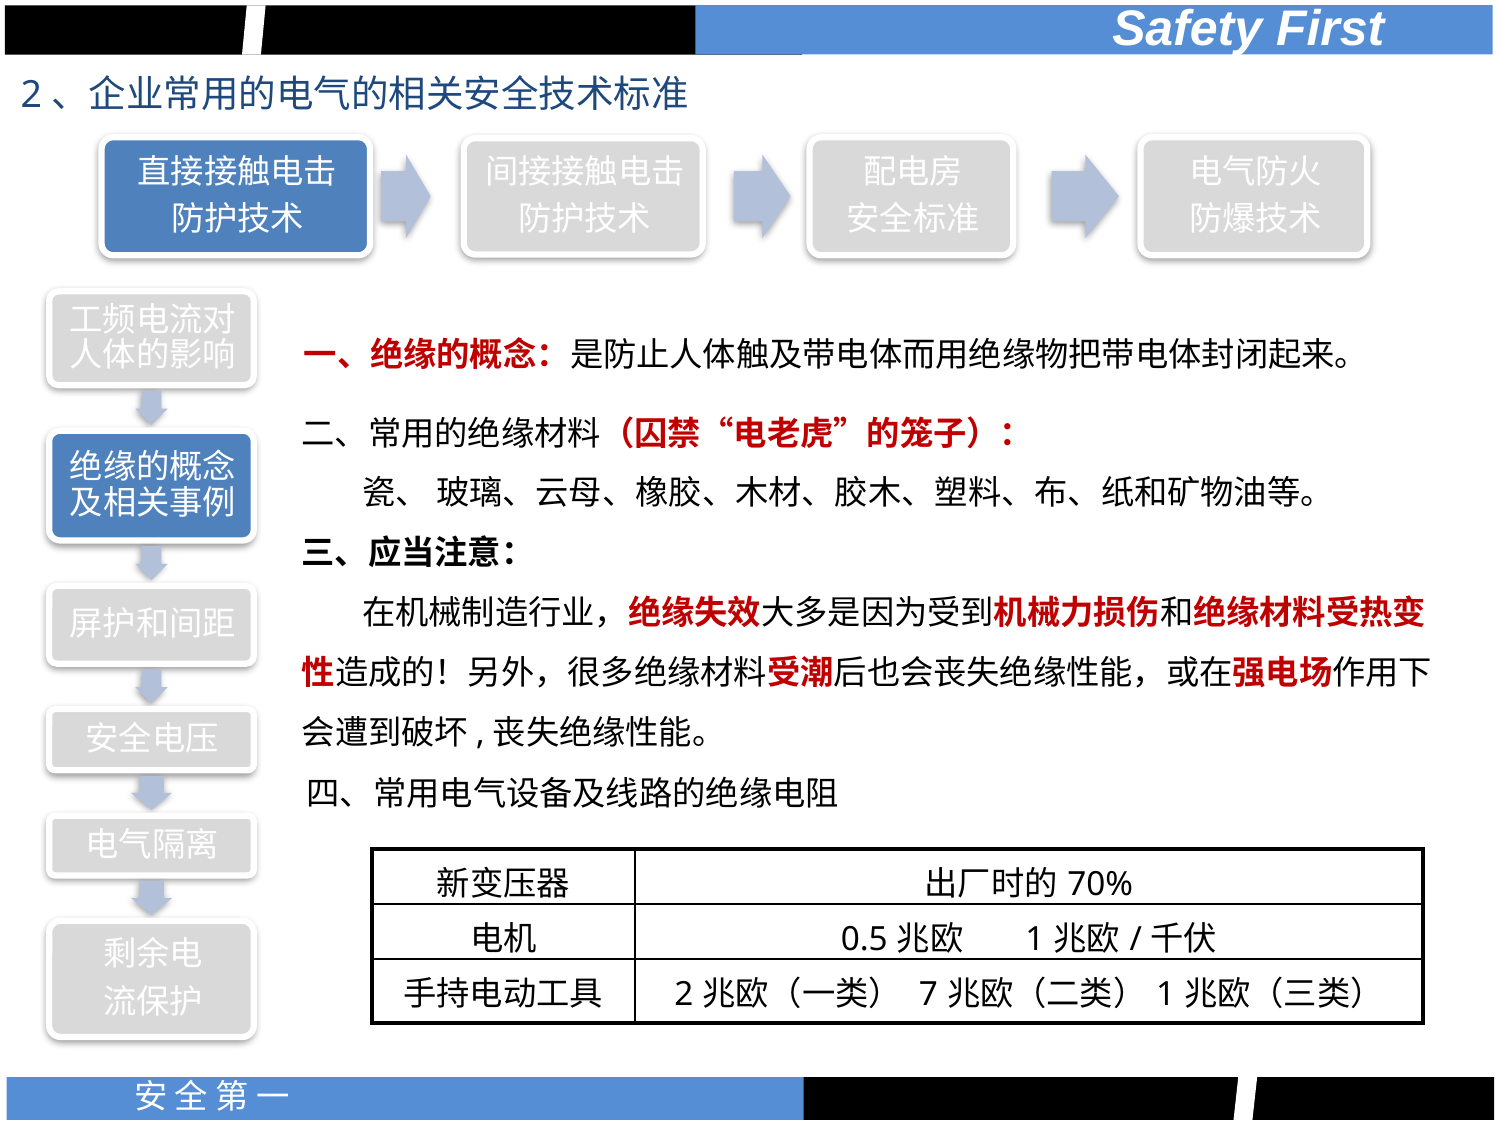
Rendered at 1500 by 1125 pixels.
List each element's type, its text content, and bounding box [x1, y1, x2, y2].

table_cell 电机 [374, 905, 634, 958]
text_box 2、企业常用的电气的相关安全技术标准 [5, 67, 1010, 124]
text_box 一、绝缘的概念：是防止人体触及带电体而用绝缘物把带电体封闭起来。 [289, 326, 1412, 381]
table_header 新变压器 [374, 851, 634, 903]
table_cell 0.5兆欧 1兆欧/千伏 [636, 905, 1421, 958]
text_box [100, 136, 1448, 256]
table_header 出厂时的70% [636, 851, 1421, 903]
table_cell 手持电动工具 [374, 960, 634, 1021]
text_box 四、常用电气设备及线路的绝缘电阻 [289, 750, 857, 835]
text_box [48, 290, 255, 1038]
table_cell 2兆欧（一类） 7兆欧（二类）1兆欧（三类） [636, 960, 1421, 1021]
text_box 二、常用的绝缘材料（囚禁“电老虎”的笼子）： 瓷、 玻璃、云母、橡胶、木材、胶木、塑料、布、纸和矿物油等。 三、应当注意： 在机械制造行业，绝缘失效大多是因为受到机械力损伤和绝缘材料受热变性造成的！另外，很多绝缘材料受潮后也会丧失绝缘性能，或在强电场作用下会遭到破坏,丧失绝缘性能。 [286, 384, 1457, 759]
